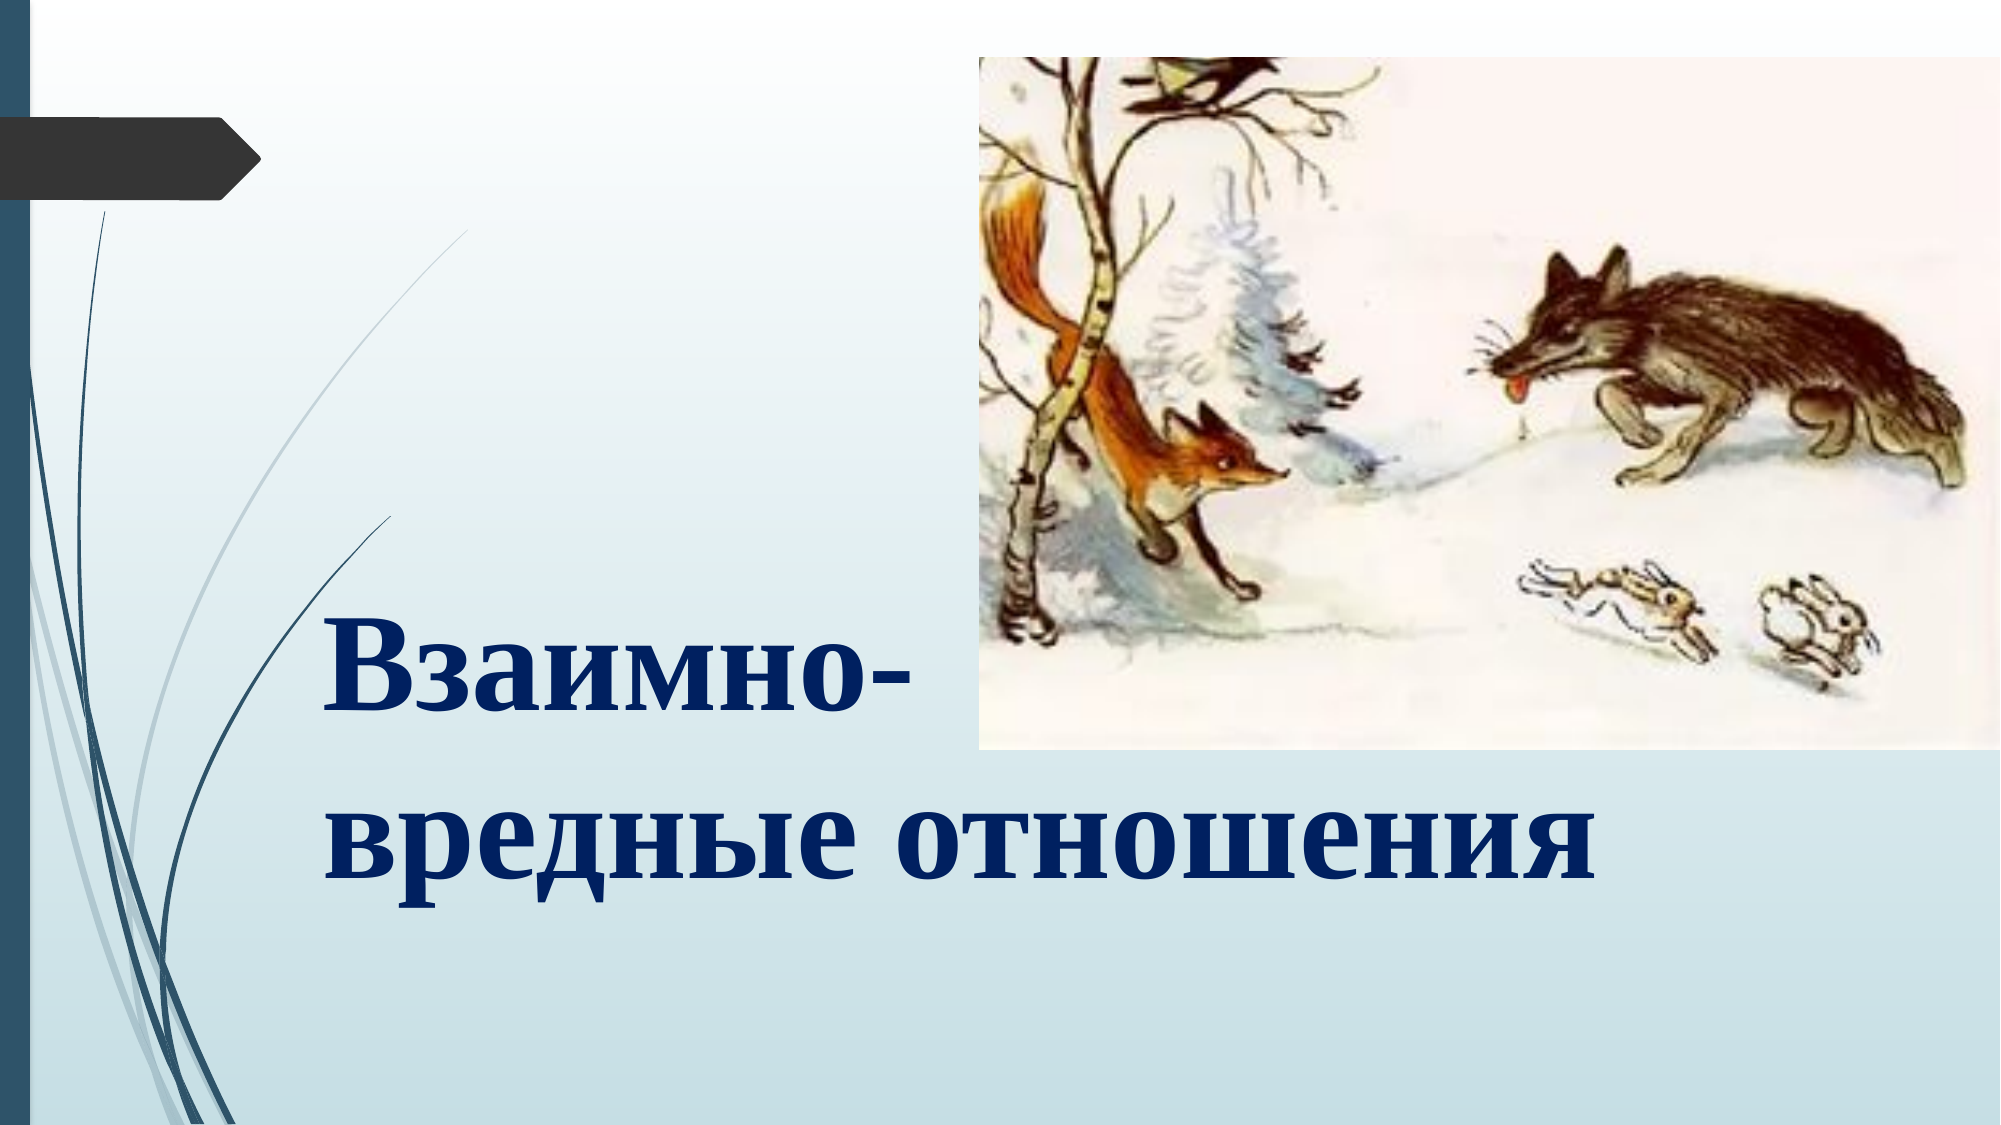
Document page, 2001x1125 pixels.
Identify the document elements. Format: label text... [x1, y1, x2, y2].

picture [979, 57, 2000, 750]
title Взаимно- вредные отношения [307, 562, 1691, 1063]
